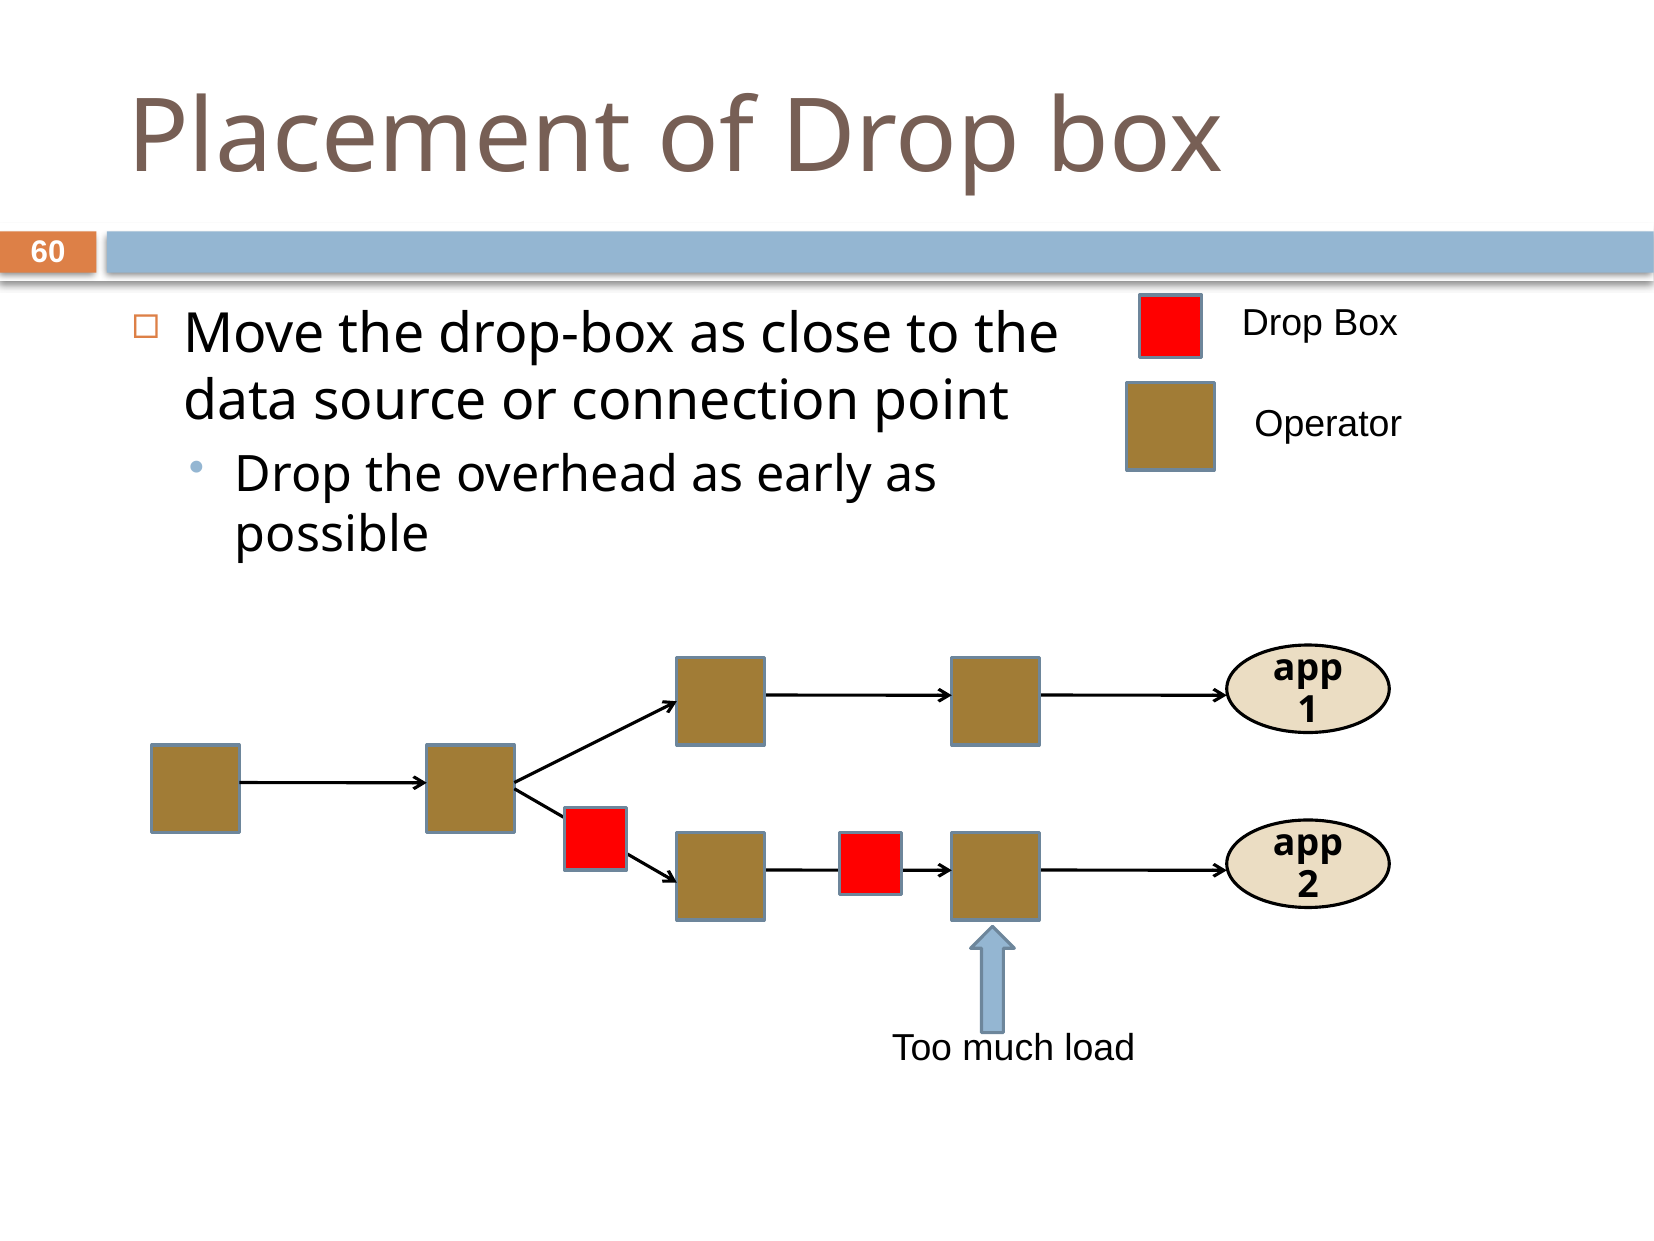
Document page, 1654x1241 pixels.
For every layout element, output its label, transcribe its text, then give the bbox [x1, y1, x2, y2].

text_box app2 [1225, 818, 1391, 910]
text_box [969, 925, 1016, 1035]
text_box [150, 743, 241, 834]
text_box [838, 880, 903, 896]
slide_number 60 [0, 230, 97, 275]
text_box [513, 788, 678, 883]
text_box [1138, 293, 1203, 359]
text_box Drop Box [1226, 294, 1552, 352]
text_box [838, 831, 903, 869]
text_box [675, 831, 766, 922]
text_box [425, 743, 510, 834]
title Placement of Drop box [110, 41, 1586, 221]
text_box Operator [1239, 395, 1565, 452]
text_box [675, 656, 766, 747]
list Move the drop-box as close to the data source or connection point Drop the overhead as early as possible [114, 289, 1090, 633]
text_box [950, 831, 1041, 922]
text_box [1125, 381, 1216, 472]
text_box app1 [1225, 643, 1391, 735]
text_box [513, 700, 678, 783]
text_box Too much load [876, 1020, 1202, 1077]
text_box [950, 656, 1041, 747]
